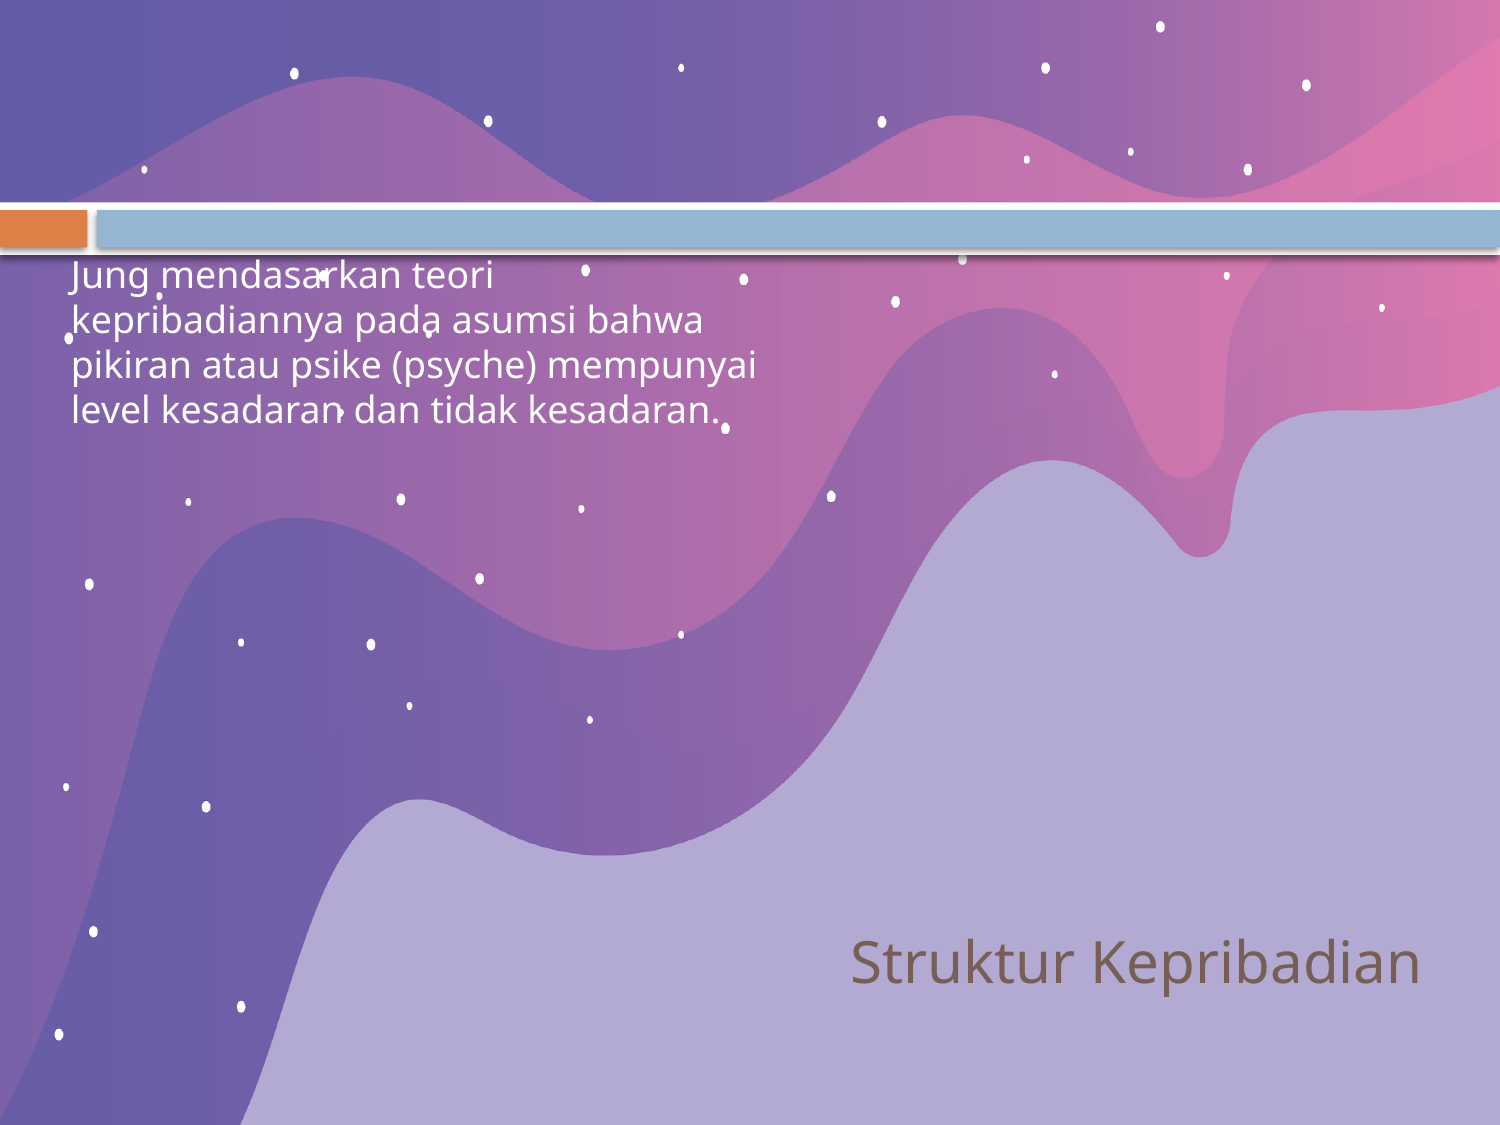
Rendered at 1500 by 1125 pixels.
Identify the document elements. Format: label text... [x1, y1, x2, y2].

picture [0, 255, 1500, 1125]
picture [0, 0, 1500, 202]
text_box Jung mendasarkan teori kepribadiannya pada asumsi bahwa pikiran atau psike (psyche) mempunyai level kesadaran dan tidak kesadaran. [56, 243, 790, 439]
title Struktur Kepribadian [534, 883, 1500, 1010]
